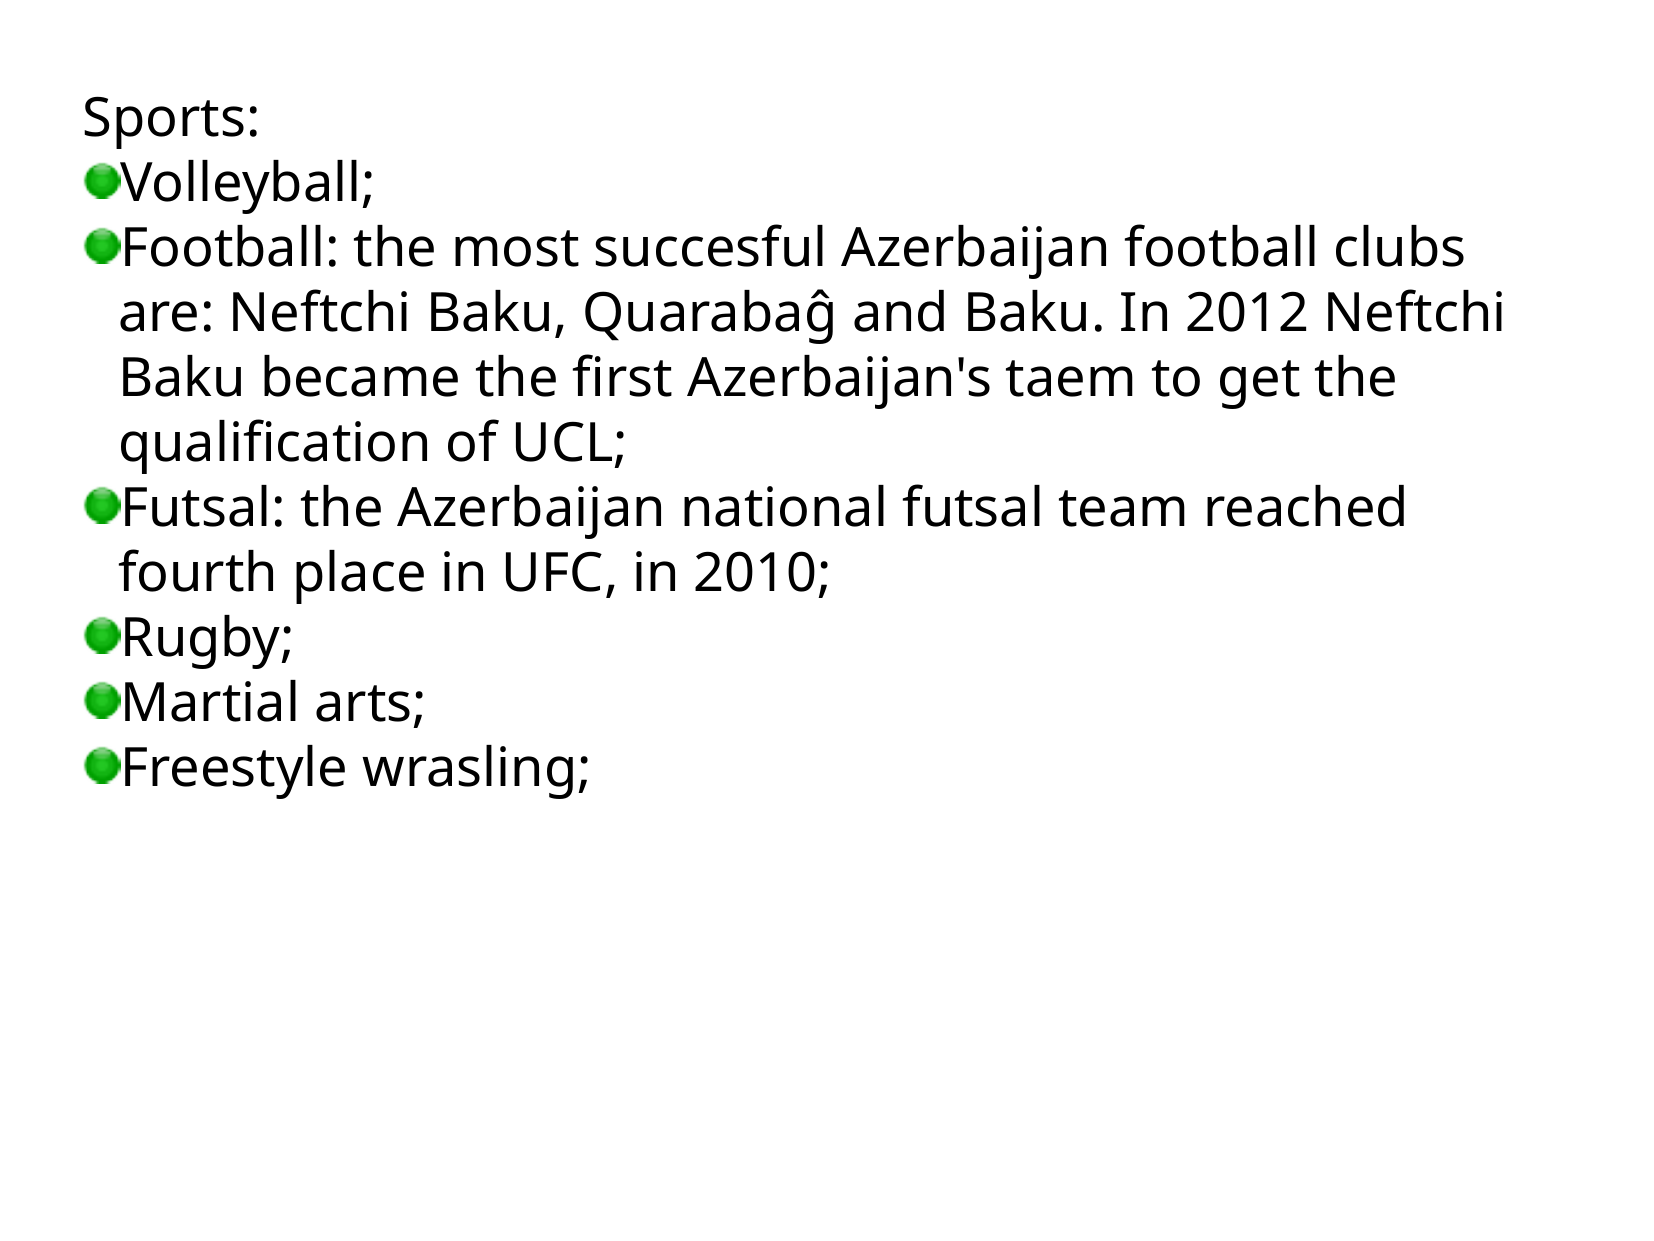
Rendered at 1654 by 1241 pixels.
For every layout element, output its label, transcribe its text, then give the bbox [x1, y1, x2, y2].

picture [82, 161, 121, 199]
picture [82, 745, 121, 784]
picture [82, 615, 121, 654]
text_box Sports: Volleyball; Football: the most succesful Azerbaijan football clubs are: Neftchi Baku, Quarabaĝ and Baku. In 2012 Neftchi Baku became the first Azerbaijan's taem to get the qualification of UCL; Futsal: the Azerbaijan national futsal team reached fourth place in UFC, in 2010; Rugby; Martial arts; Freestyle wrasling; [82, 82, 1571, 1158]
picture [82, 485, 121, 524]
picture [82, 680, 121, 719]
picture [82, 226, 121, 264]
